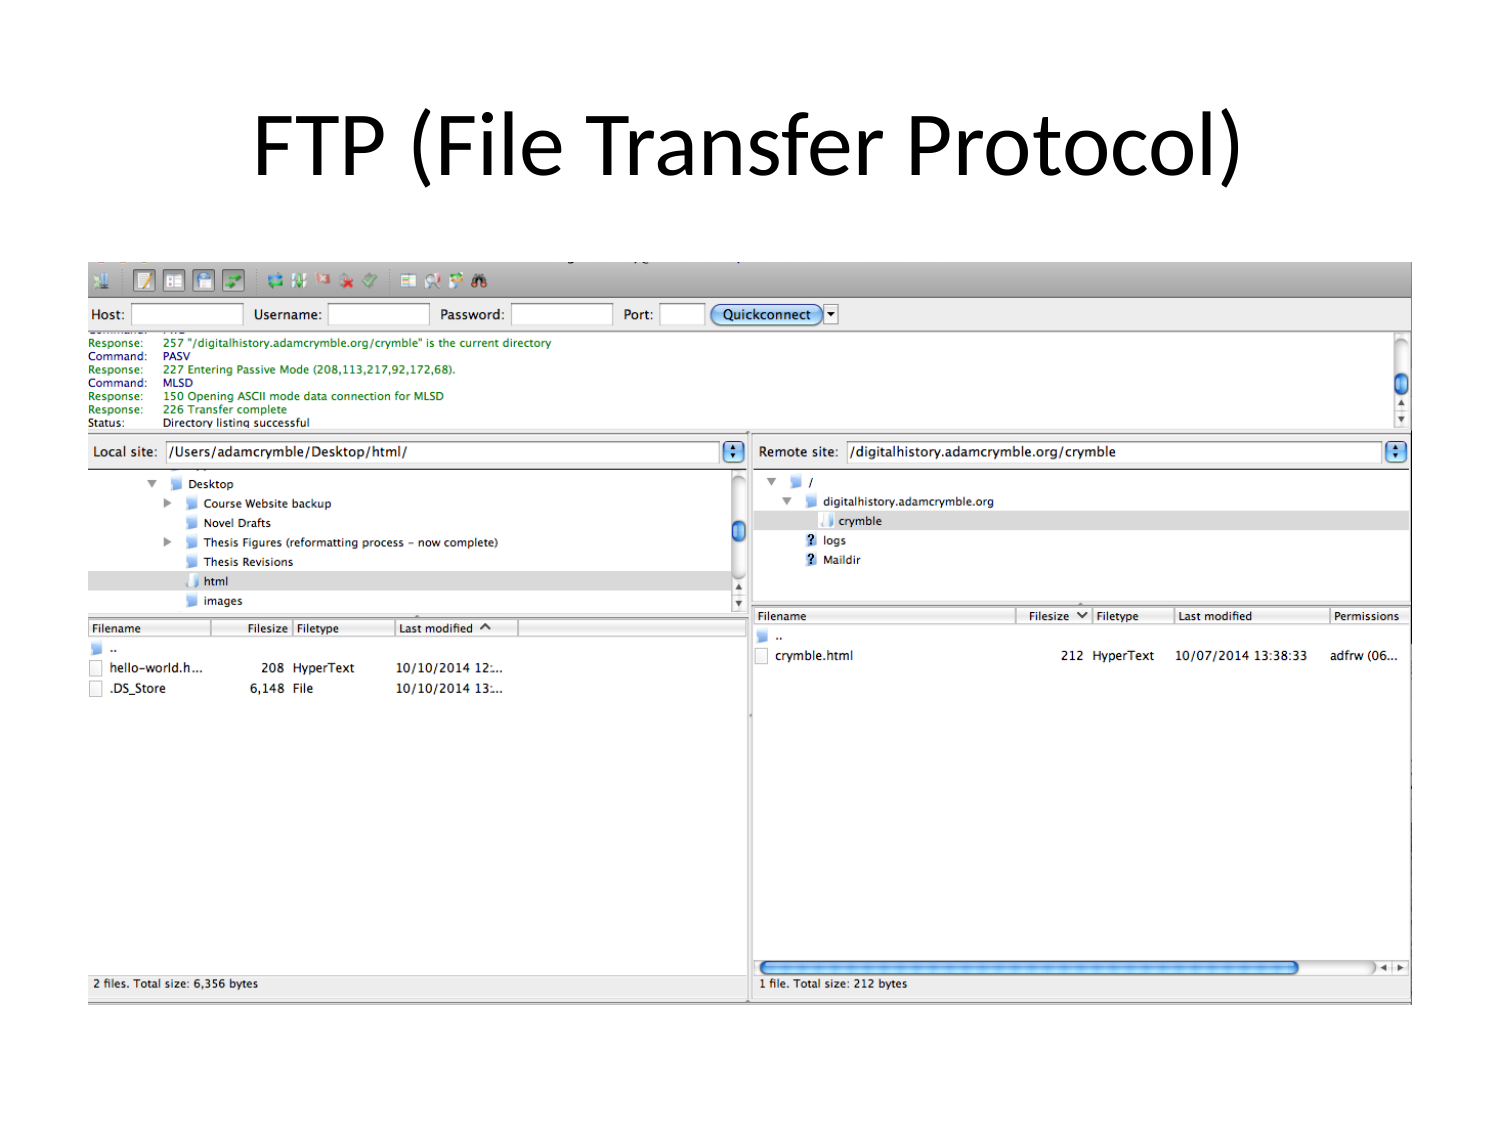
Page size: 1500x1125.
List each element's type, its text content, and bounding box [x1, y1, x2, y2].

title FTP (File Transfer Protocol) [75, 45, 1425, 233]
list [74, 262, 1426, 1006]
